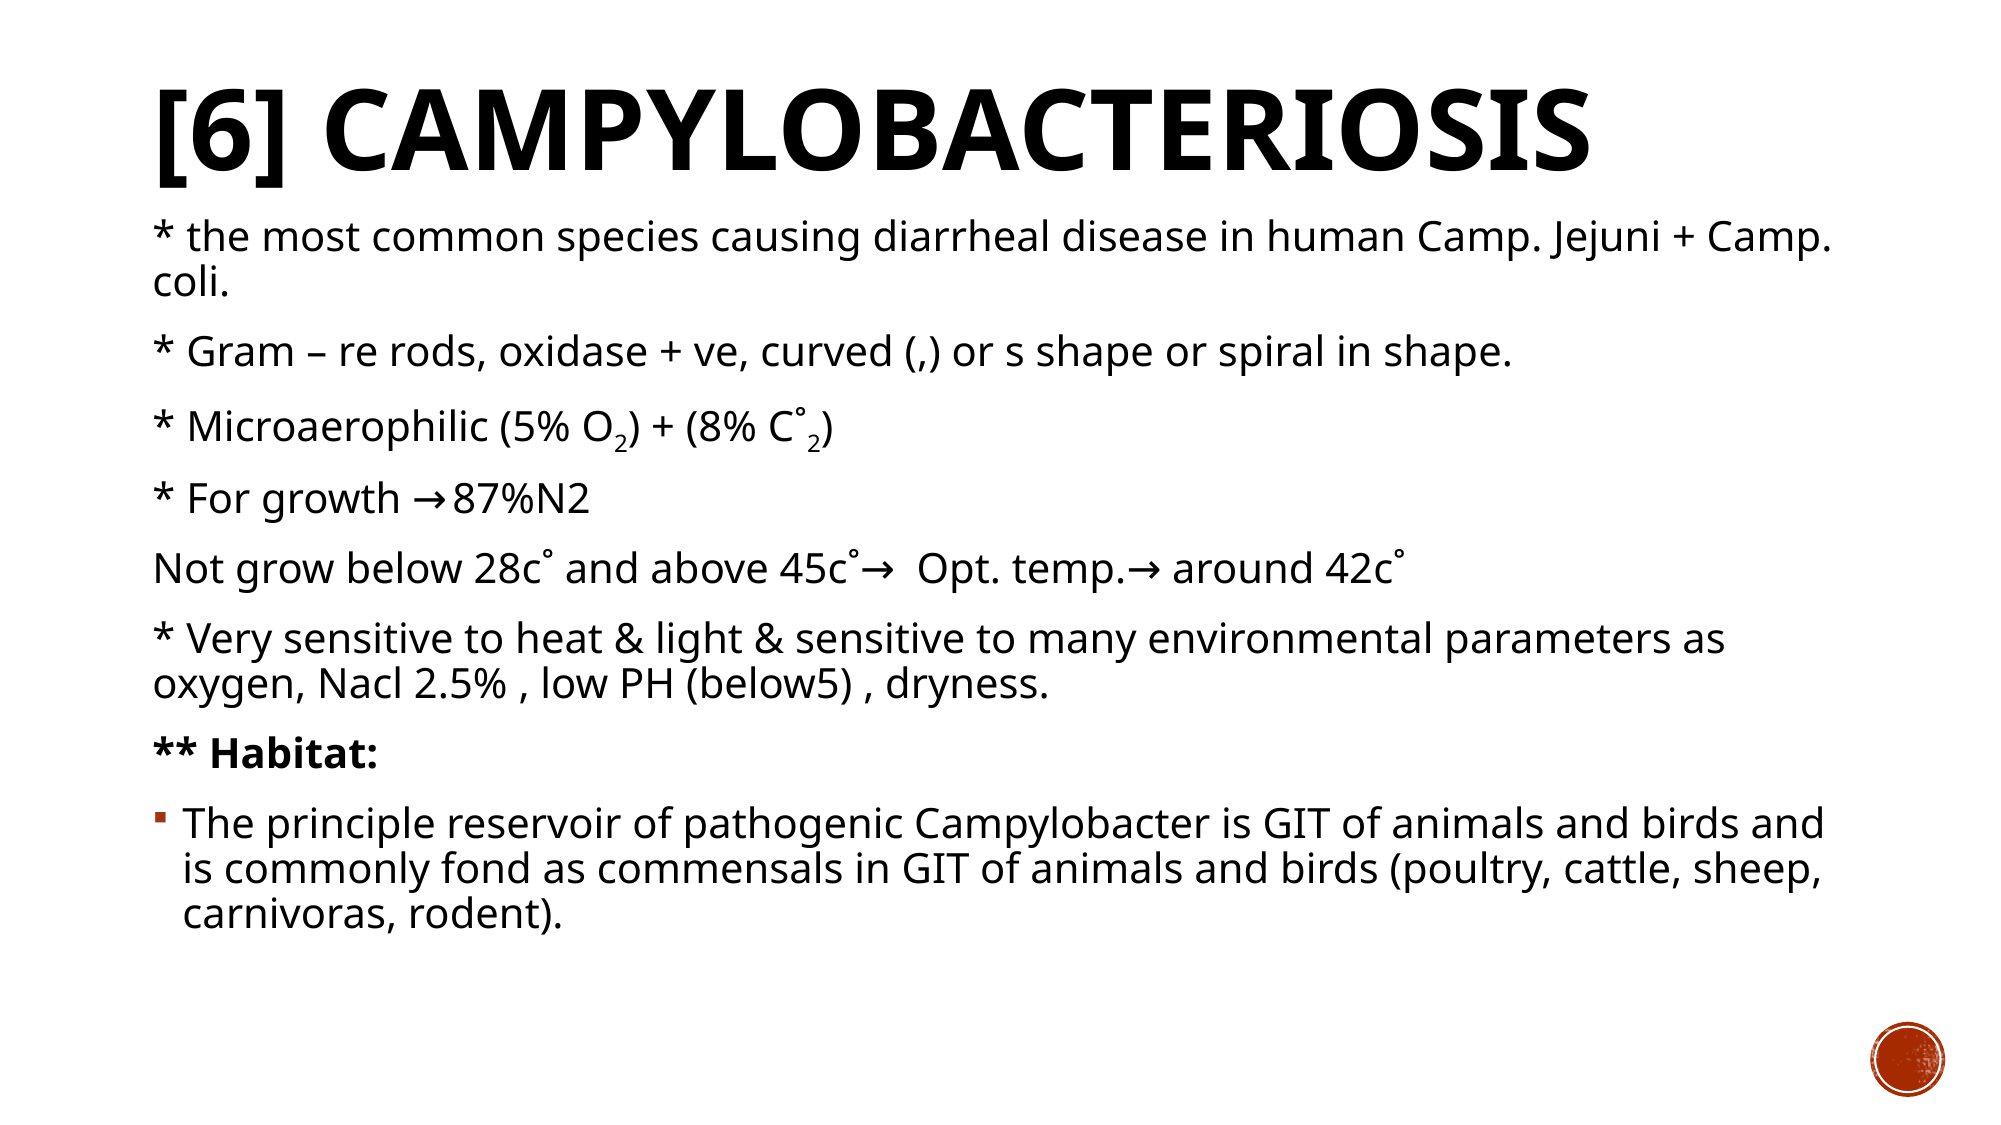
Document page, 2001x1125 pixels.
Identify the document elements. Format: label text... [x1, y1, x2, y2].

title [6] Campylobacteriosis [137, 59, 1863, 208]
list * the most common species causing diarrheal disease in human Camp. Jejuni + Camp. coli. * Gram – re rods, oxidase + ve, curved (,) or s shape or spiral in shape. * Microaerophilic (5% O2) + (8% C˚2) * For growth → 87%N2 Not grow below 28c˚ and above 45c˚→ Opt. temp.→ around 42c˚ * Very sensitive to heat & light & sensitive to many environmental parameters as oxygen, Nacl 2.5% , low PH (below5) , dryness. ** Habitat: The principle reservoir of pathogenic Campylobacter is GIT of animals and birds and is commonly fond as commensals in GIT of animals and birds (poultry, cattle, sheep, carnivoras, rodent). [137, 208, 1863, 1037]
